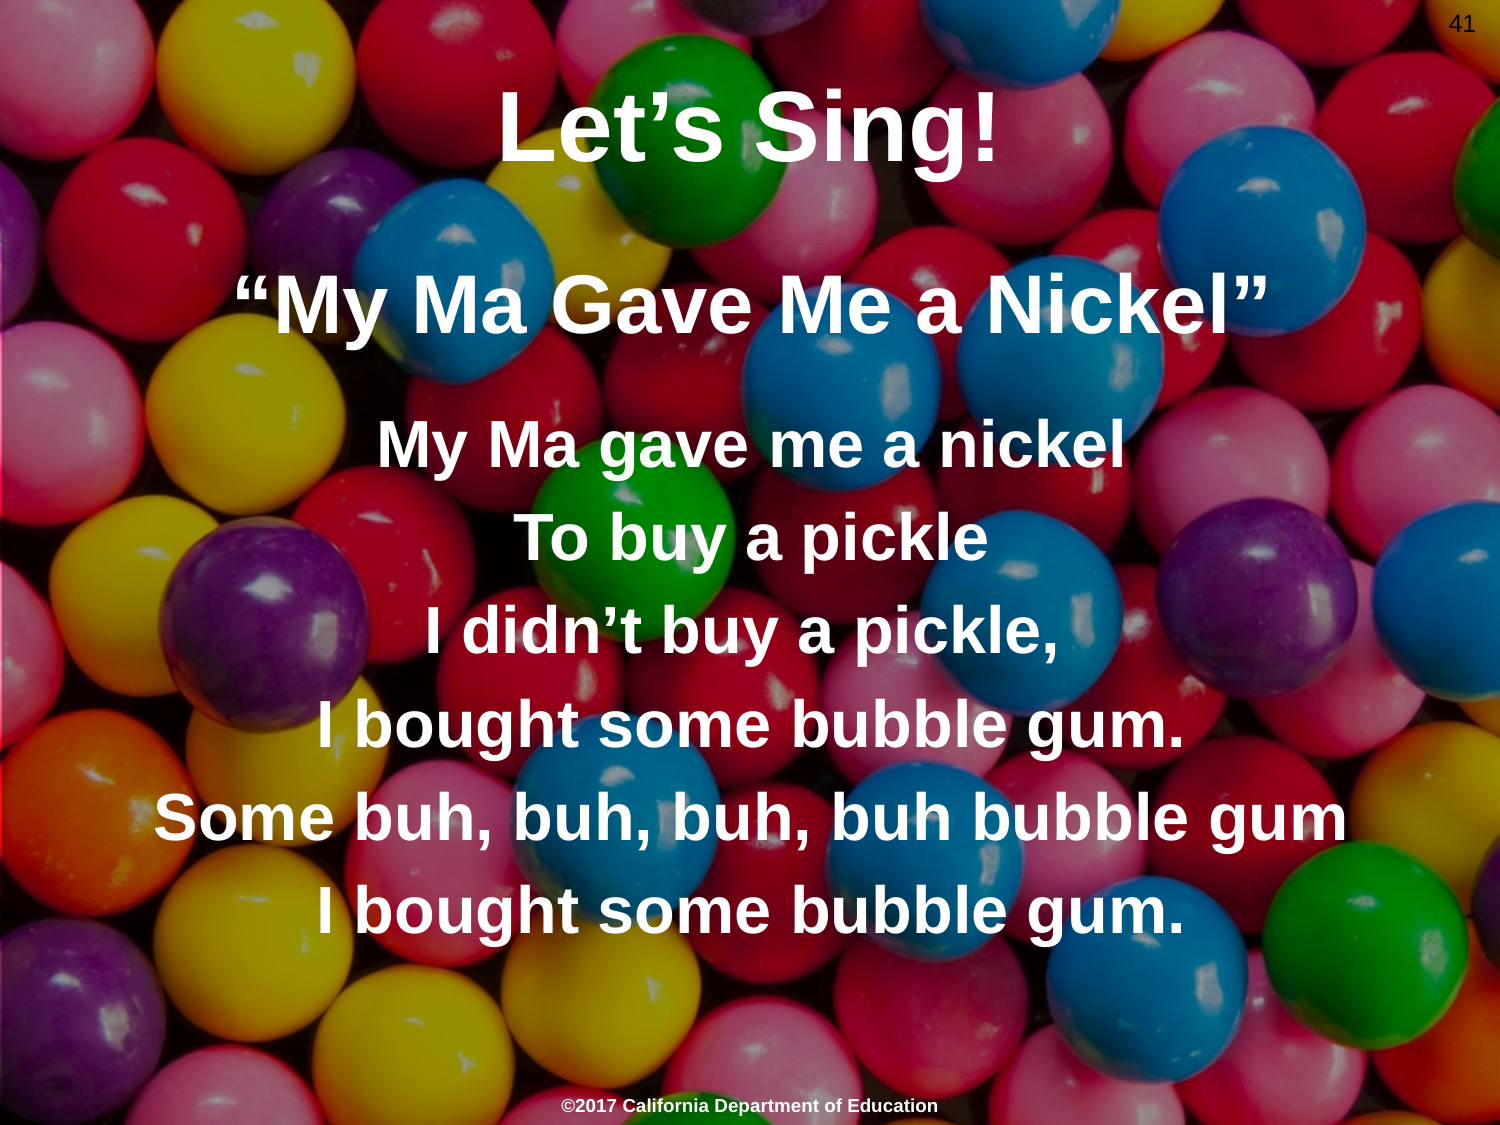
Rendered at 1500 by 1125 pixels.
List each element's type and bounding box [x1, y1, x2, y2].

list [0, 0, 1500, 1125]
